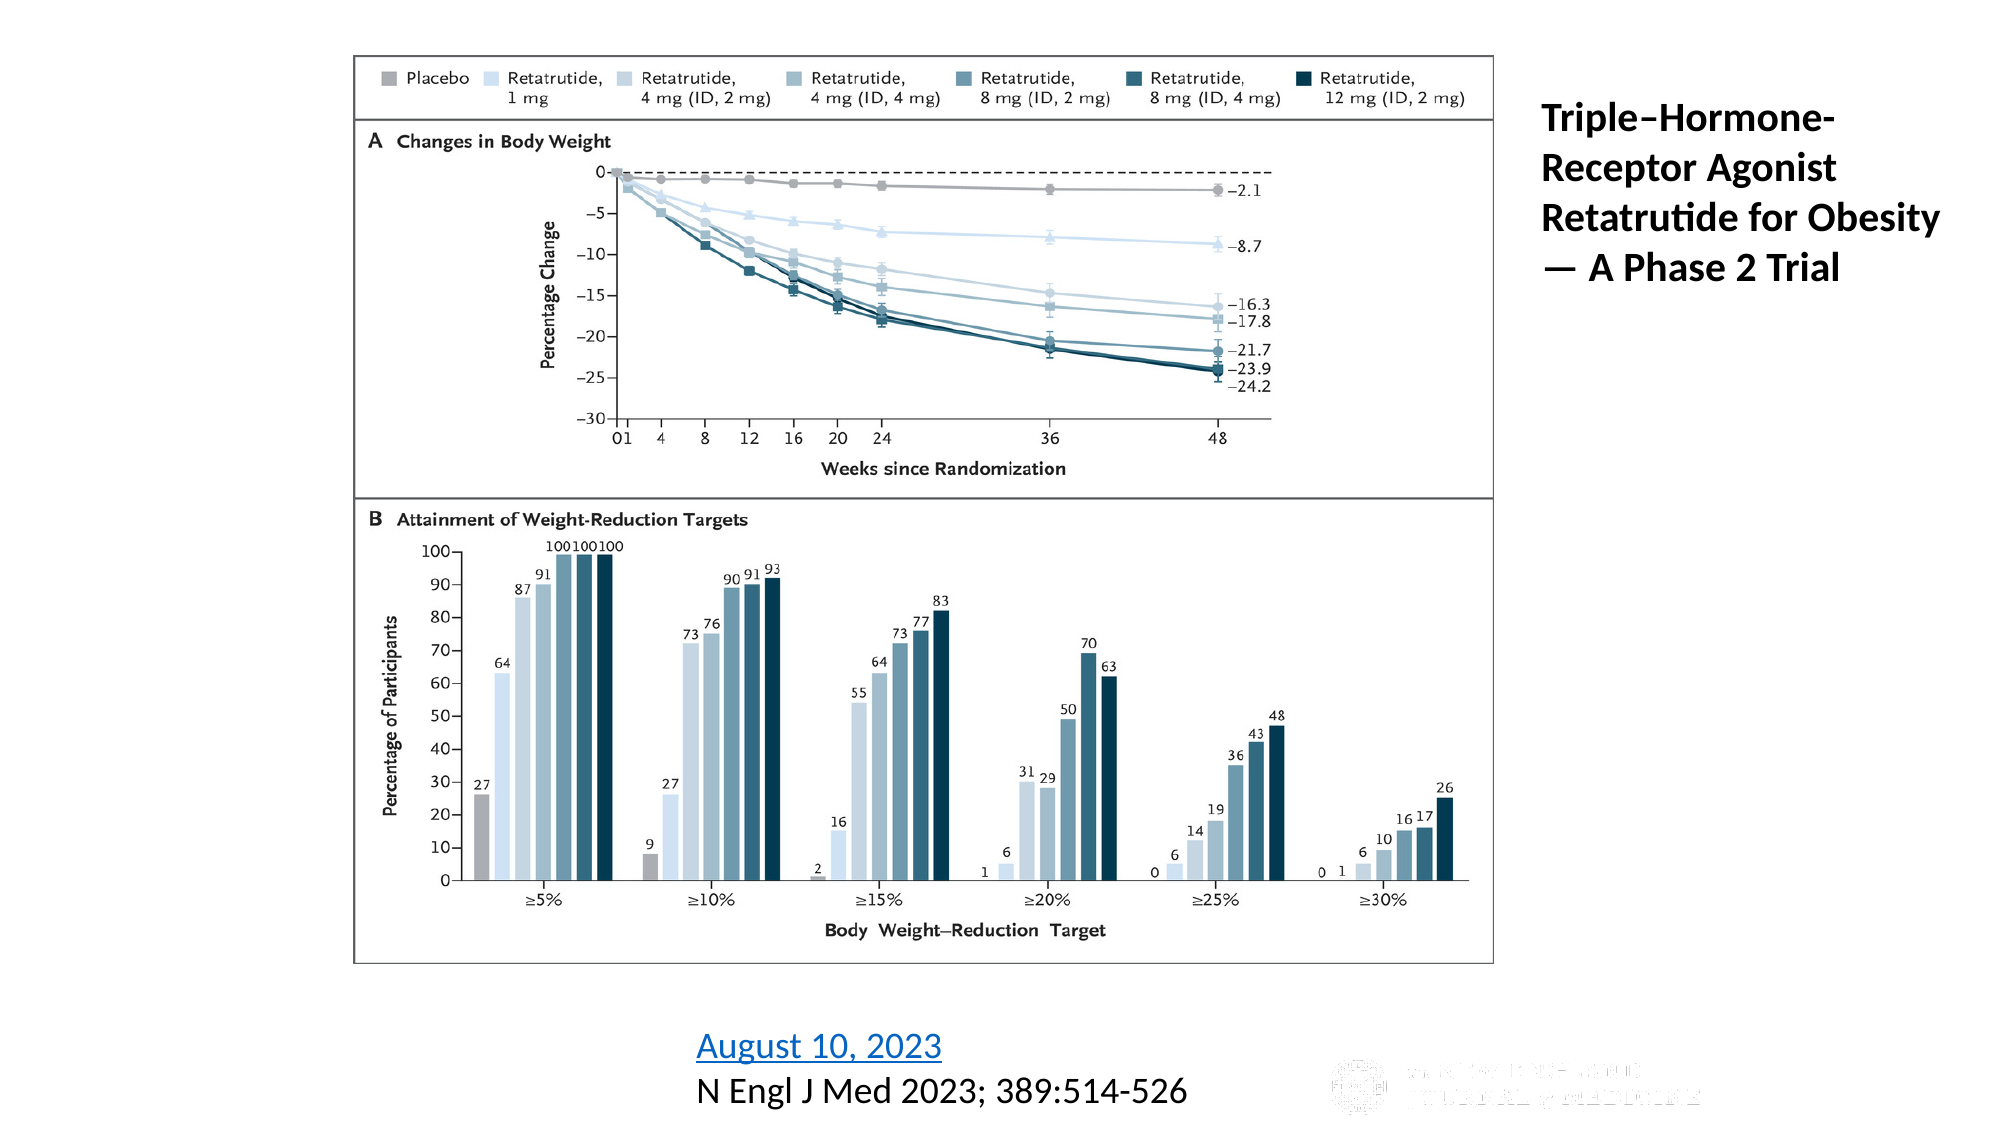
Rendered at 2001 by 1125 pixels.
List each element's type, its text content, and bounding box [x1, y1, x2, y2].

text_box AM Jastreboff et al. N Engl J Med 2023;389:514-526. [298, 1042, 1315, 1120]
picture [1329, 1057, 1700, 1115]
text_box August 10, 2023 N Engl J Med 2023; 389:514-526 [681, 1013, 2000, 1119]
picture [353, 55, 1494, 964]
text_box Triple–Hormone-Receptor Agonist Retatrutide for Obesity — A Phase 2 Trial [1526, 82, 1959, 343]
